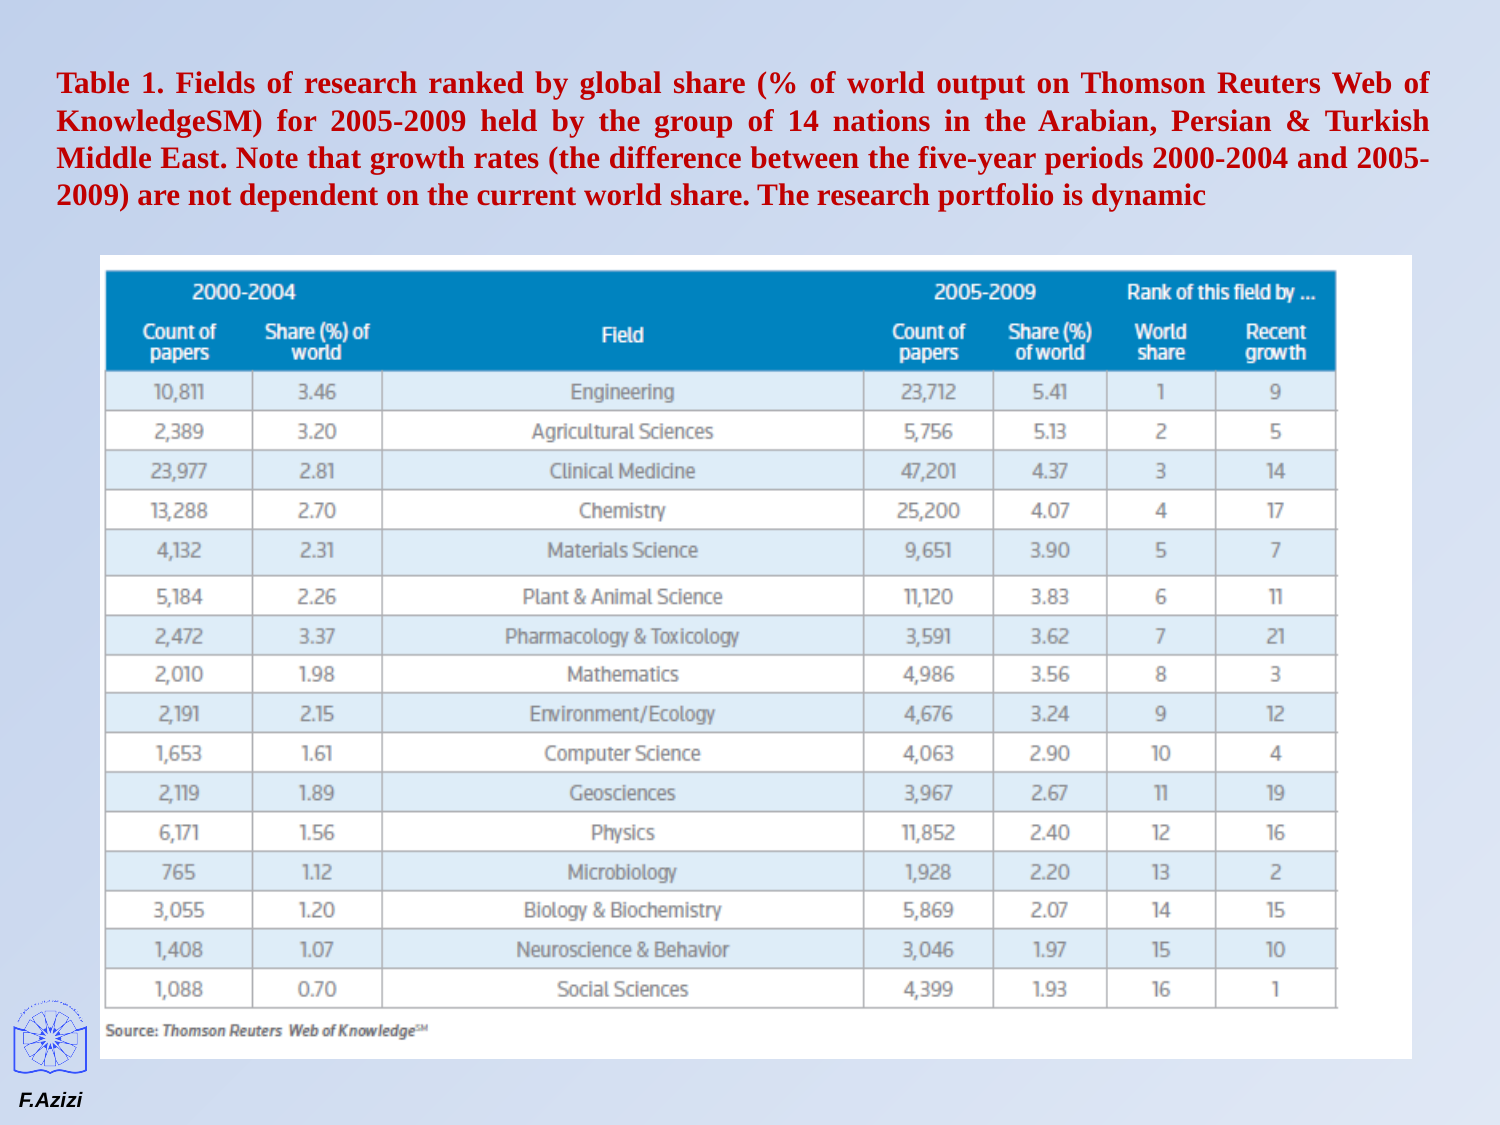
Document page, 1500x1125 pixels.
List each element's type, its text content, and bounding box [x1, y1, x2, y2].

title Table 1. Fields of research ranked by global share (% of world output on Thomson Reuters Web of KnowledgeSM) for 2005-2009 held by the group of 14 nations in the Arabian, Persian & Turkish Middle East. Note that growth rates (the difference between the five-year periods 2000-2004 and 2005-2009) are not dependent on the current world share. The research portfolio is dynamic [41, 30, 1447, 244]
picture [0, 255, 1412, 1094]
